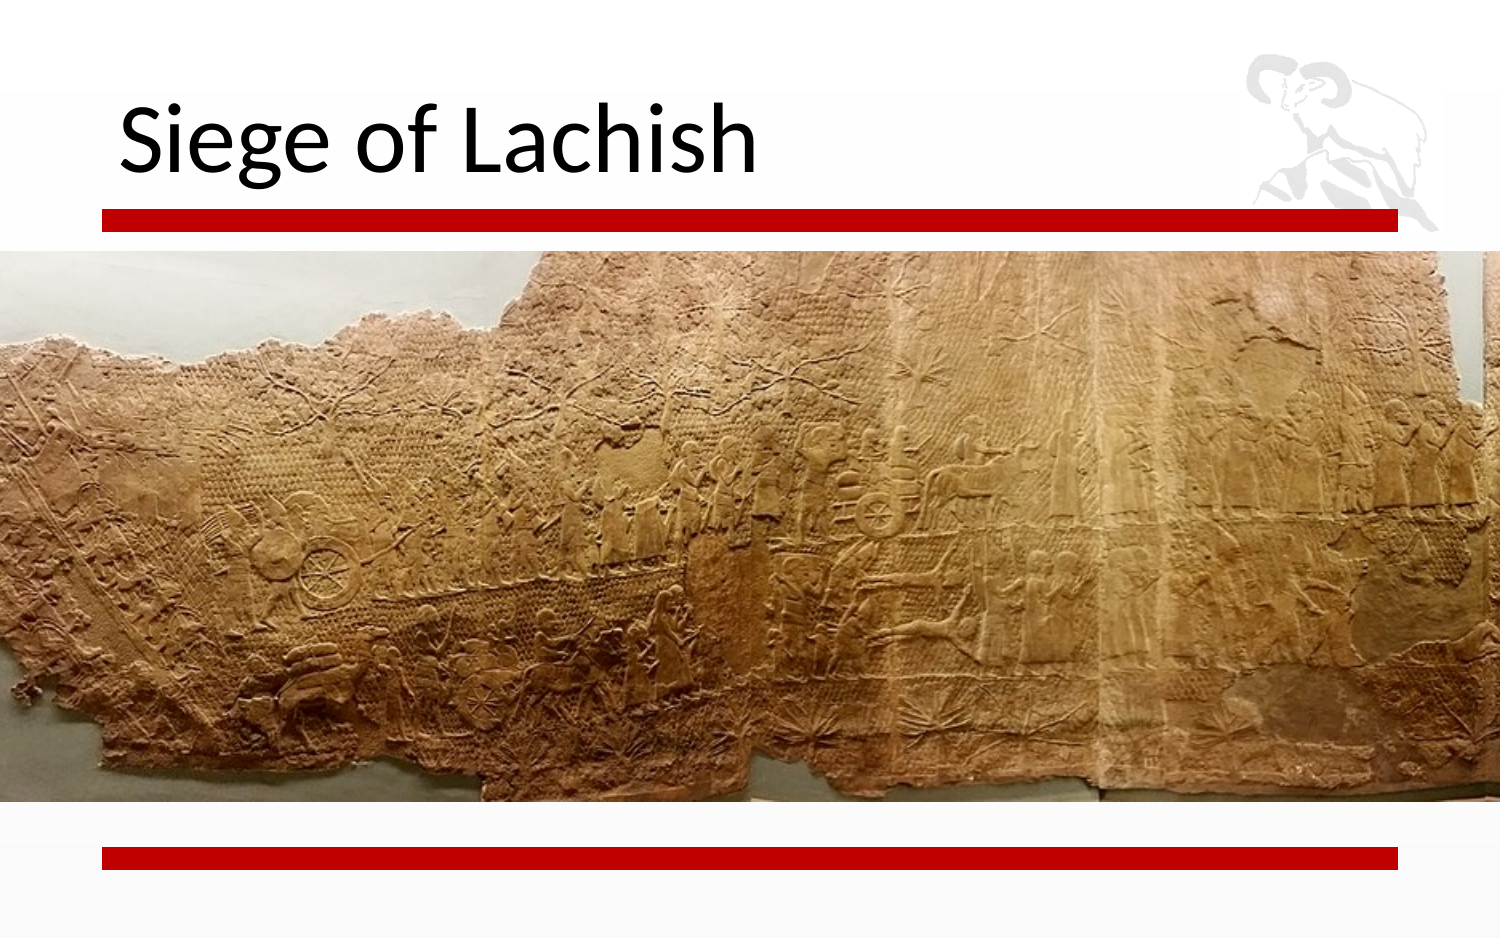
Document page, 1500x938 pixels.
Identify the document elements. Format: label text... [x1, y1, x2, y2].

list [0, 251, 1500, 807]
title Siege of Lachish [103, 49, 1397, 232]
